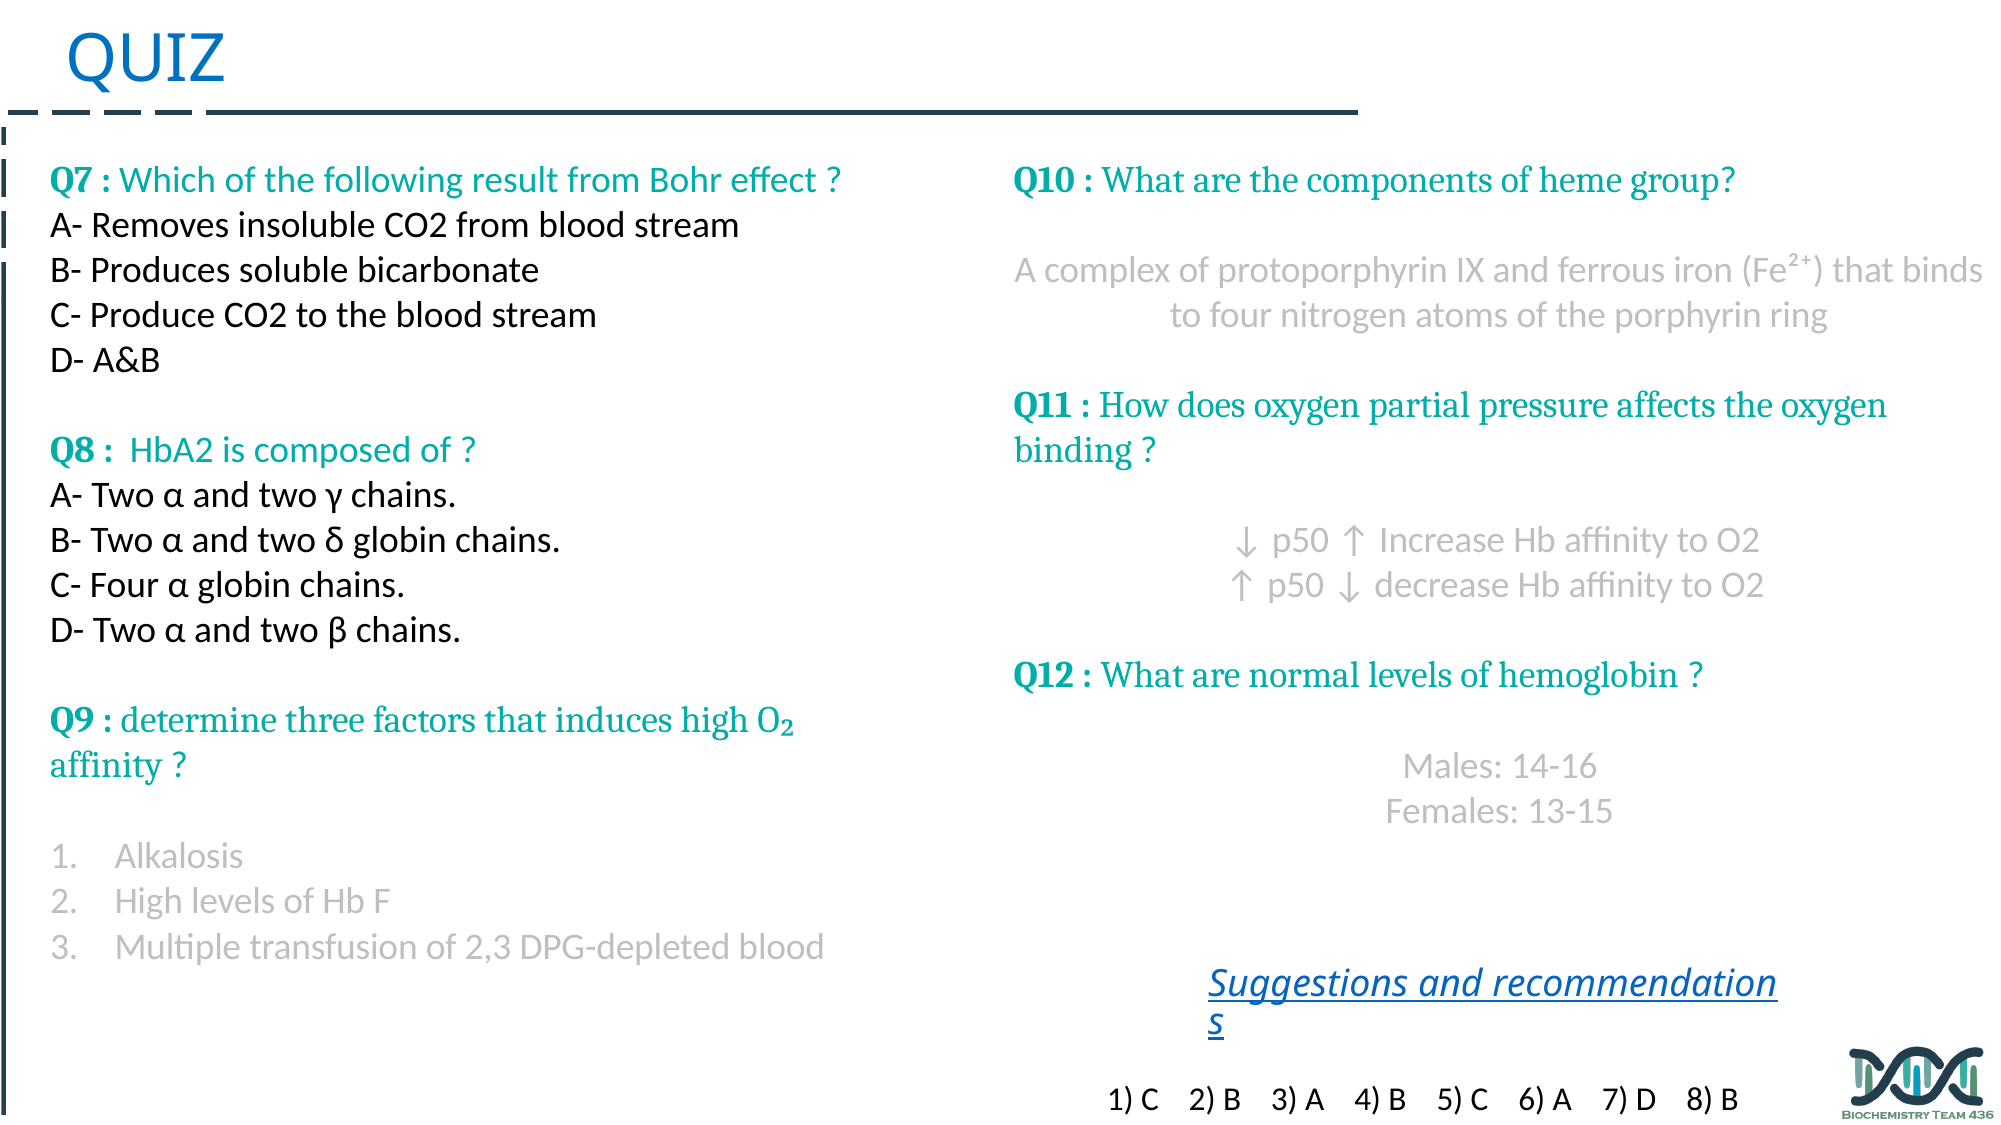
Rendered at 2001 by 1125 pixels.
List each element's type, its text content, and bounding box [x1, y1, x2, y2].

text_box 1) C 2) B 3) A 4) B 5) C 6) A 7) D 8) B [1092, 1069, 1777, 1125]
text_box Q10 : What are the components of heme group? A complex of protoporphyrin IX and ferrous iron (Fe²⁺) that binds to four nitrogen atoms of the porphyrin ring Q11 : How does oxygen partial pressure affects the oxygen binding ? ↓ p50 ↑ Increase Hb affinity to O2 ↑ p50 ↓ decrease Hb affinity to O2 Q12 : What are normal levels of hemoglobin ? Males: 14-16 Females: 13-15 [998, 147, 1999, 839]
text_box Q7 : Which of the following result from Bohr effect ? A- Removes insoluble CO2 from blood stream B- Produces soluble bicarbonate C- Produce CO2 to the blood stream D- A&B Q8 : HbA2 is composed of ? A- Two α and two γ chains. B- Two α and two δ globin chains. C- Four α globin chains. D- Two α and two β chains. Q9 : determine three factors that induces high O₂ affinity ? Alkalosis High levels of Hb F Multiple transfusion of 2,3 DPG-depleted blood [35, 147, 917, 975]
text_box Suggestions and recommendations [1193, 951, 1808, 1018]
picture [1834, 1046, 2001, 1125]
text_box QUIZ [50, 16, 242, 103]
